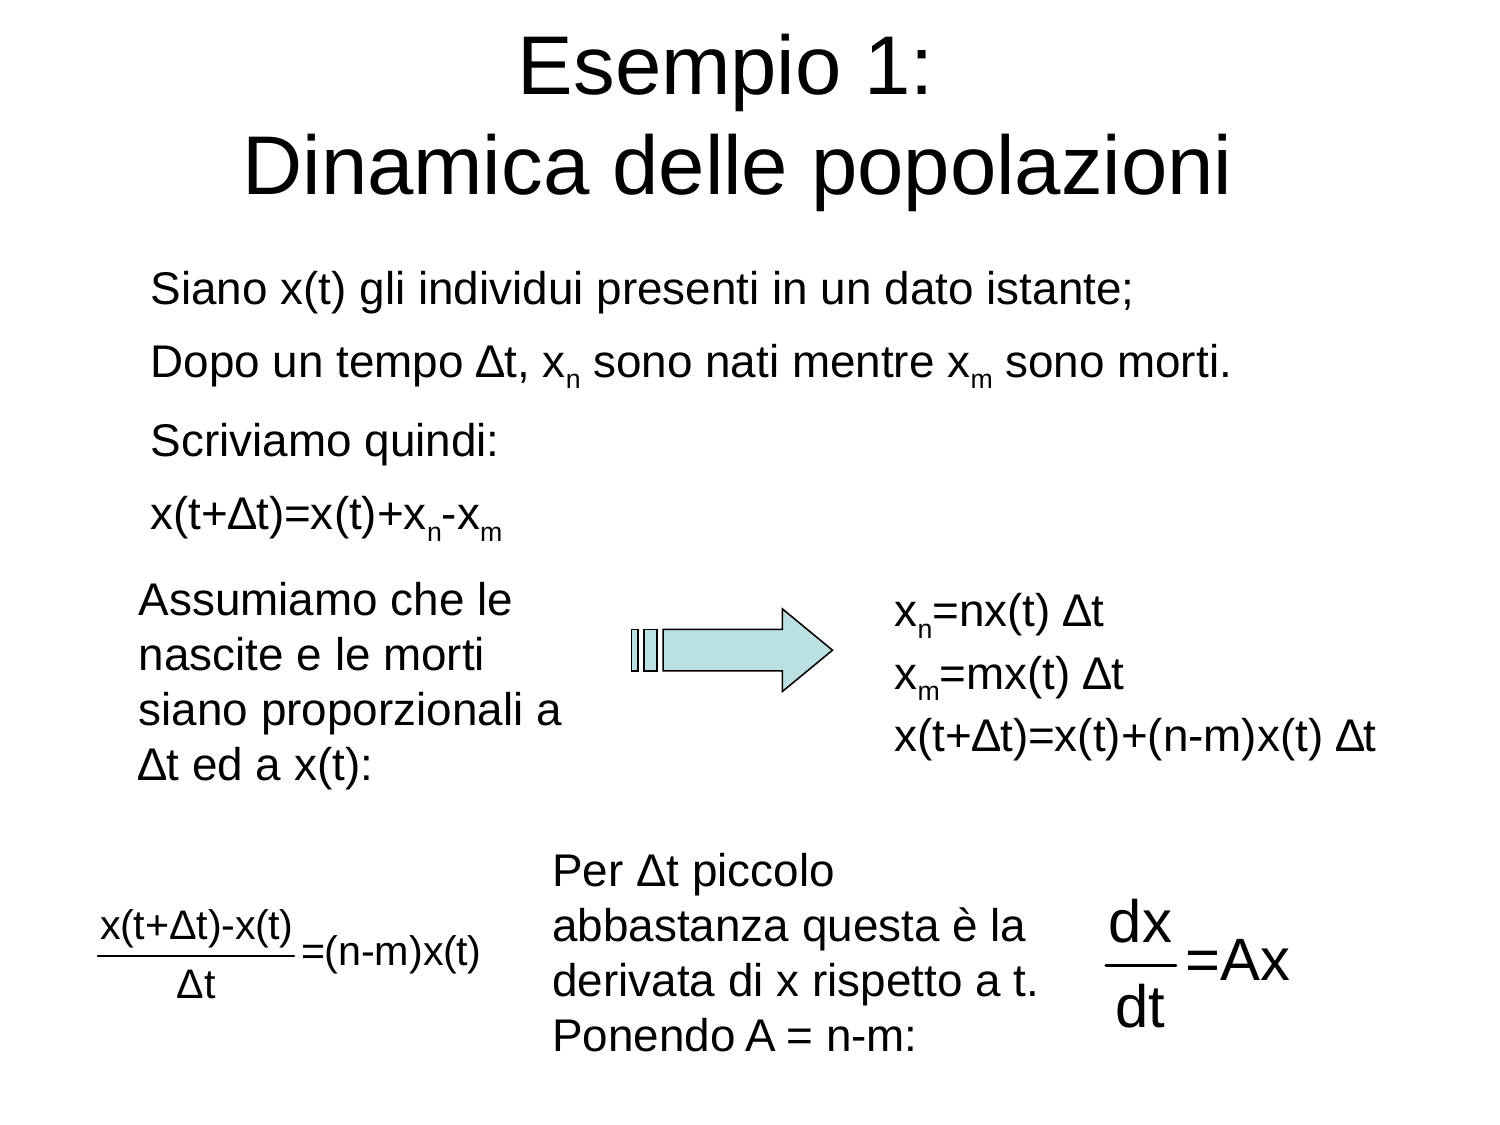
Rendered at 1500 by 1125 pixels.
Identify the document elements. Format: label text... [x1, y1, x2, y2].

text_box [631, 629, 638, 671]
text_box Assumiamo che le nascite e le morti siano proporzionali a ∆t ed a x(t): [123, 562, 621, 798]
subtitle Siano x(t) gli individui presenti in un dato istante; Dopo un tempo ∆t, xn sono nati mentre xm sono morti. Scriviamo quindi: x(t+∆t)=x(t)+xn-xm [135, 243, 1258, 550]
title Esempio 1: Dinamica delle popolazioni [100, 14, 1376, 209]
text_box Per Δt piccolo abbastanza questa è la derivata di x rispetto a t. Ponendo A = n-m: [537, 833, 1073, 1068]
text_box [644, 629, 657, 671]
text_box xn=nx(t) ∆t xm=mx(t) ∆t x(t+∆t)=x(t)+(n-m)x(t) ∆t [879, 573, 1424, 769]
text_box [88, 897, 491, 1012]
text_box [1092, 880, 1306, 1048]
text_box [663, 608, 833, 692]
